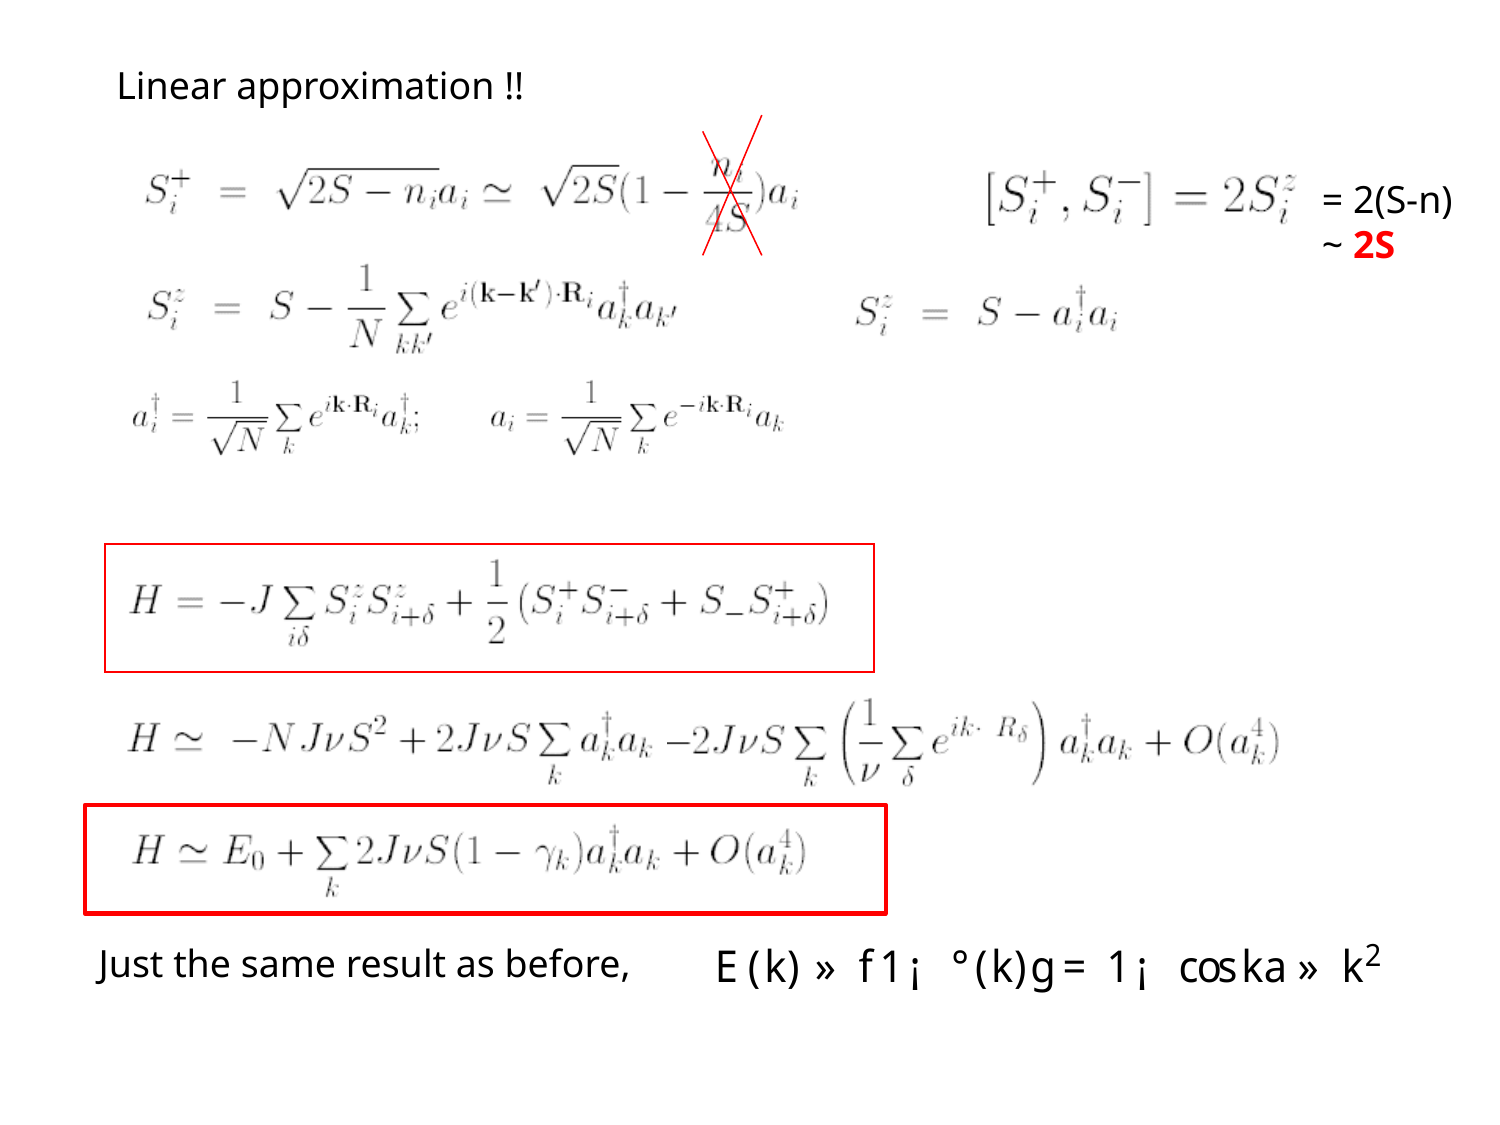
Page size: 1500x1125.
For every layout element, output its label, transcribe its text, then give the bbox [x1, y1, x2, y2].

picture [708, 941, 1384, 1000]
picture [123, 698, 657, 791]
picture [123, 816, 836, 902]
picture [972, 142, 1300, 256]
text_box [83, 803, 888, 916]
picture [123, 377, 811, 476]
text_box Just the same result as before, [83, 933, 656, 993]
picture [666, 697, 1296, 793]
picture [831, 272, 1131, 348]
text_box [105, 54, 812, 372]
text_box = 2(S-n) ~ 2S [1307, 168, 1468, 274]
picture [105, 544, 874, 672]
